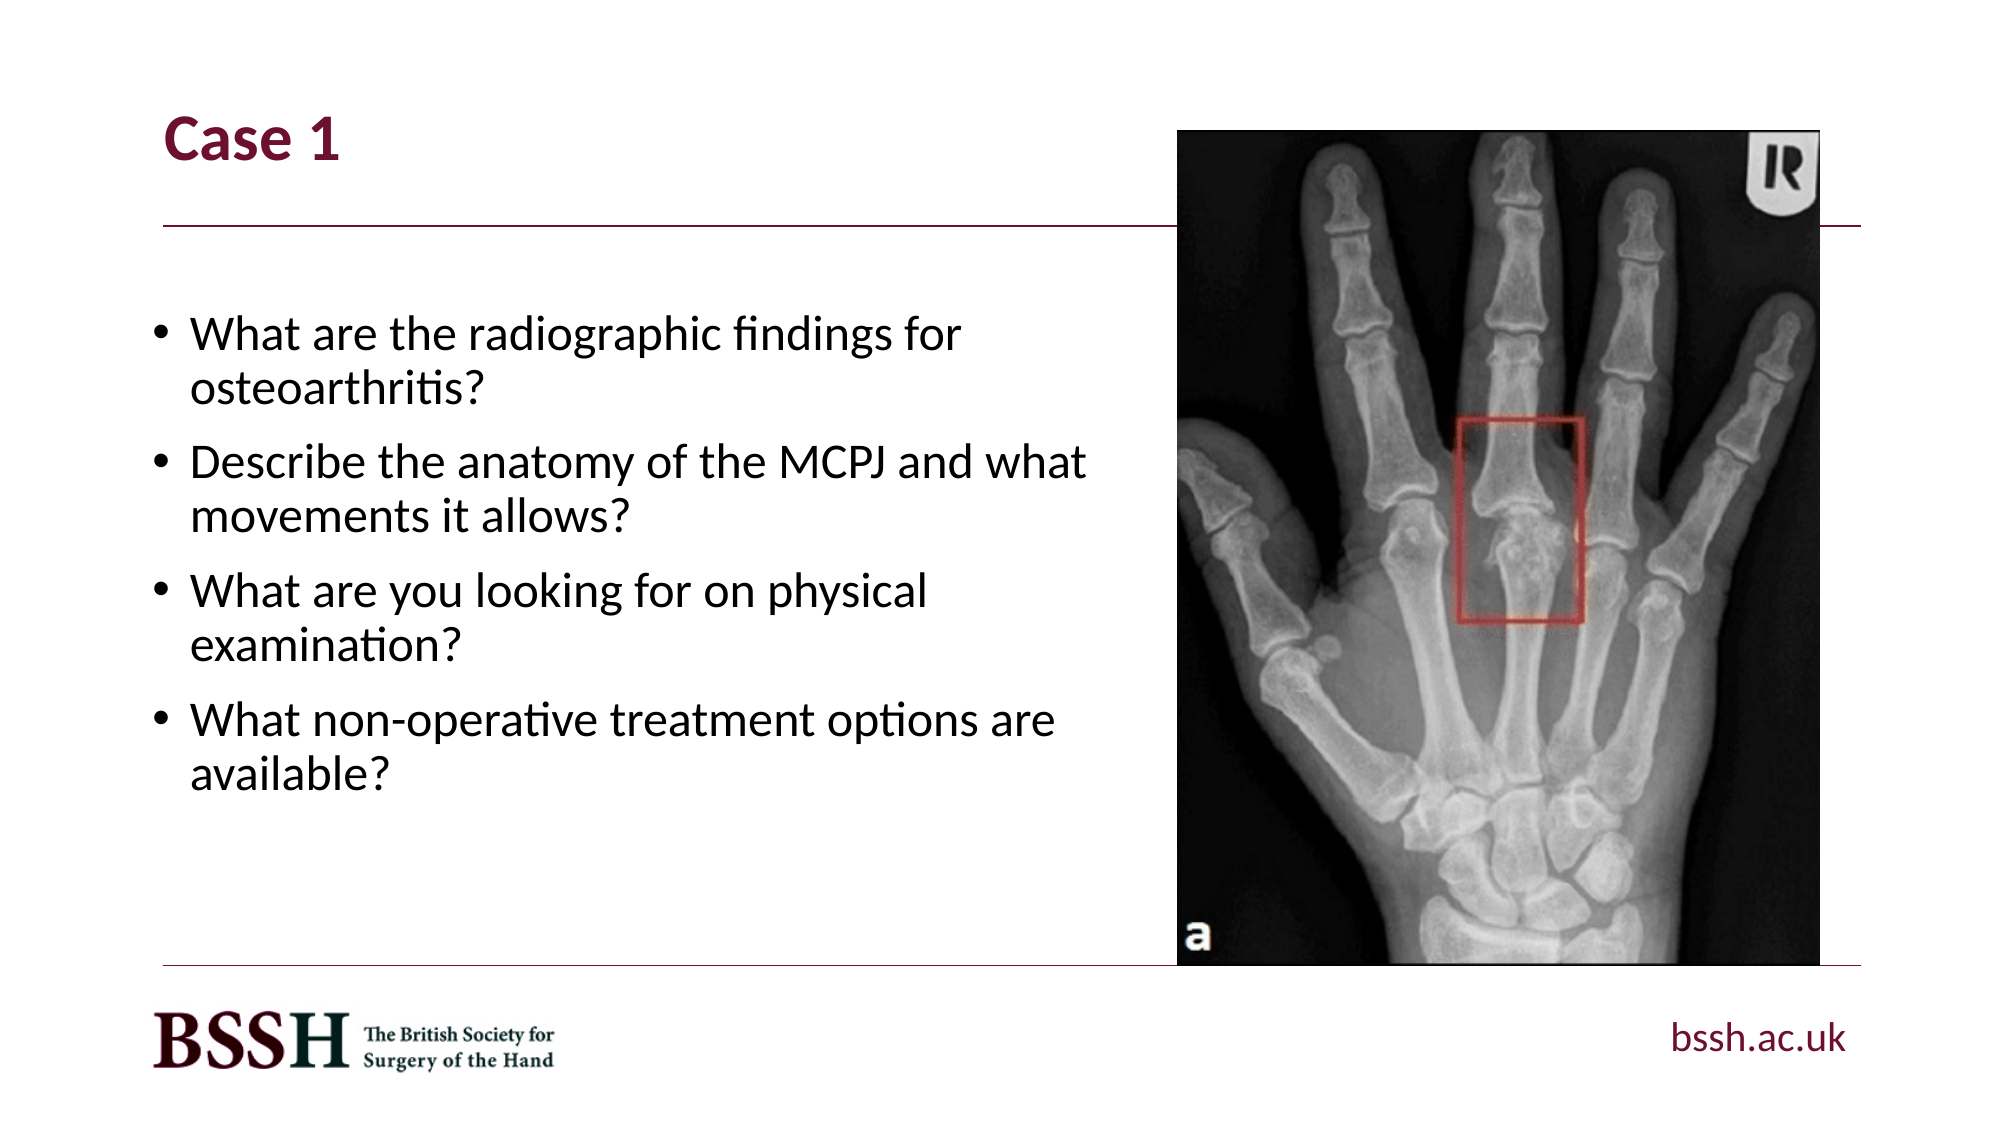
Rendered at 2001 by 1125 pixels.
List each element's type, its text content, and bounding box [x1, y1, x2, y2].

picture [149, 1004, 563, 1083]
text_box bssh.ac.uk [1569, 1002, 1862, 1068]
picture [1177, 130, 1820, 966]
list What are the radiographic findings for osteoarthritis? Describe the anatomy of the MCPJ and what movements it allows? What are you looking for on physical examination? What non-operative treatment options are available? [137, 299, 1153, 1014]
text_box Case 1 [150, 86, 1629, 182]
